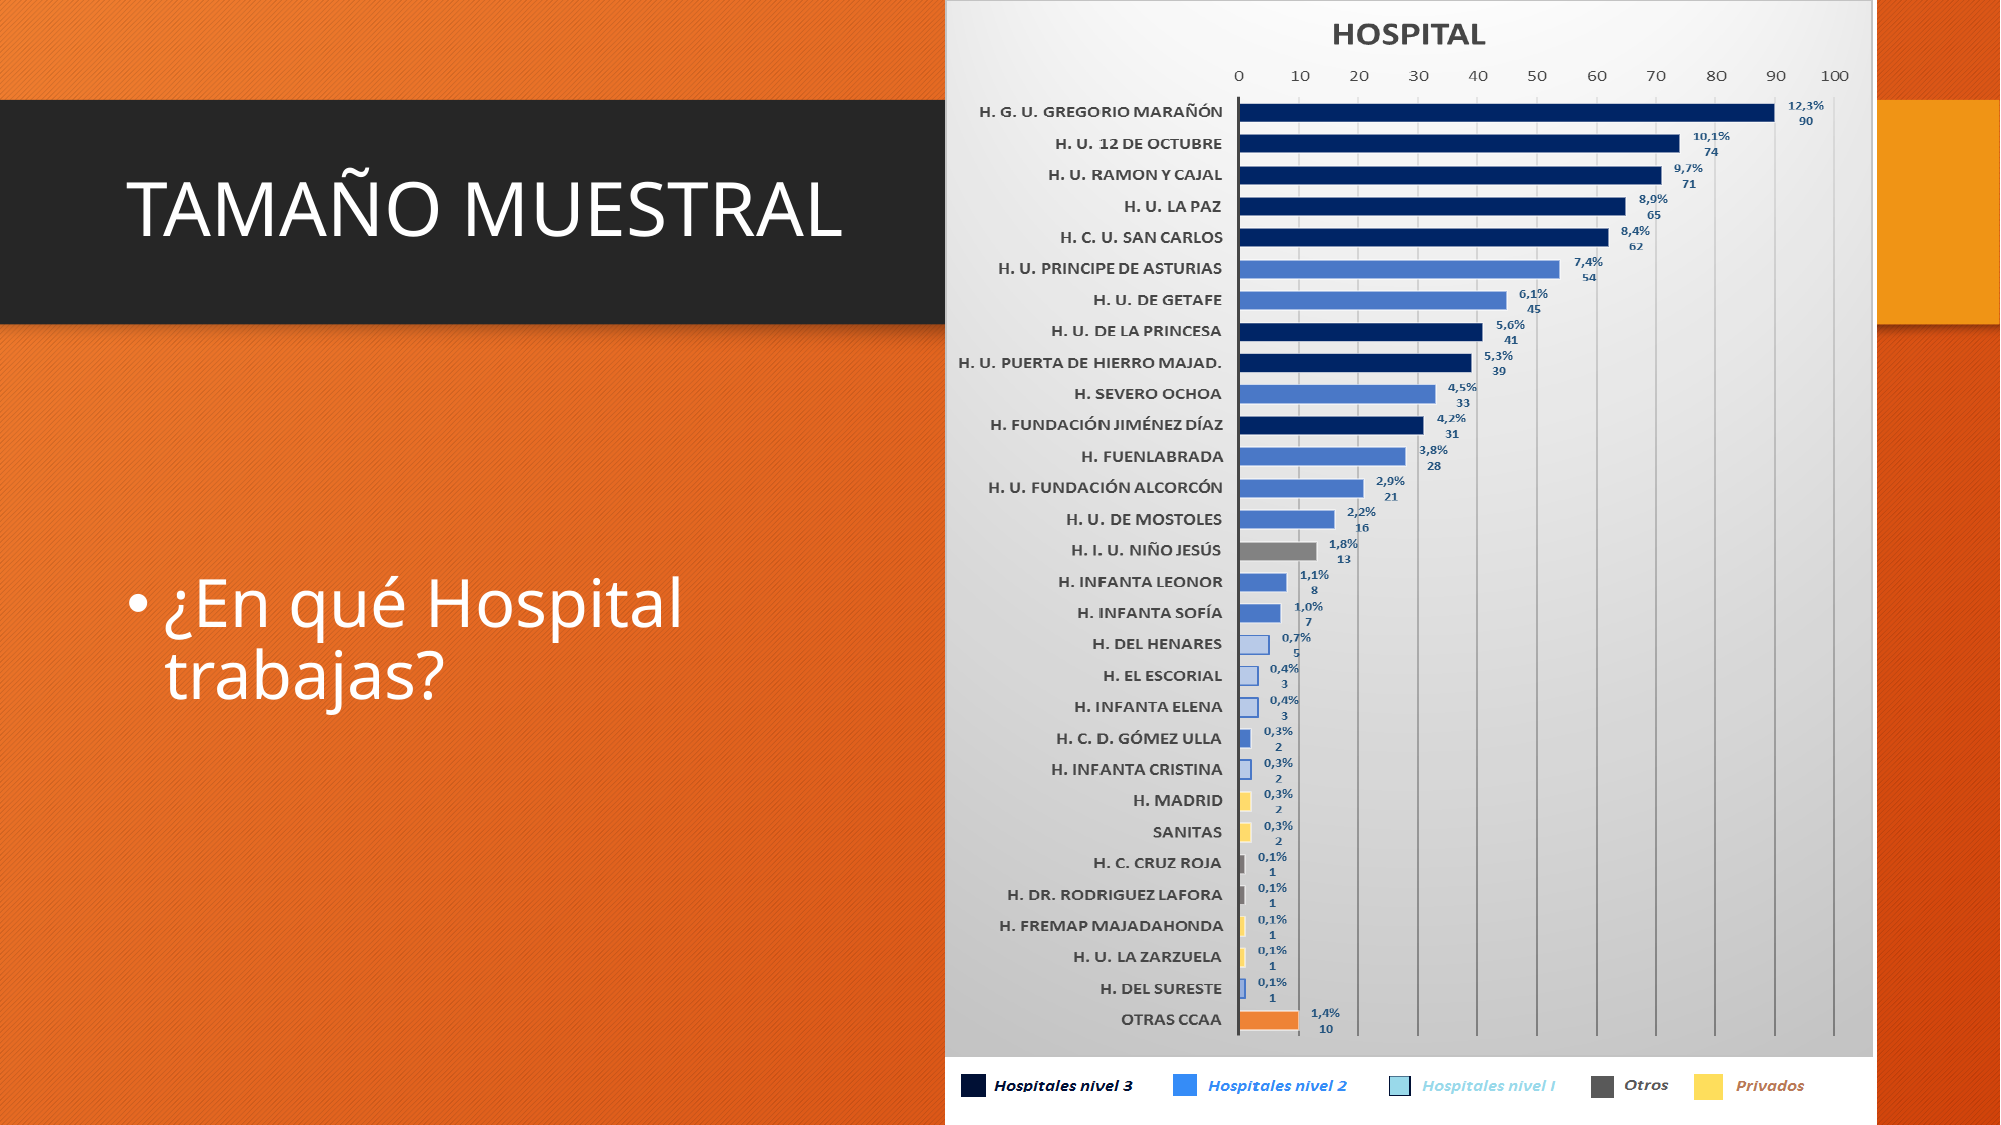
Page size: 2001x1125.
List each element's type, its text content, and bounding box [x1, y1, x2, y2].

title TAMAÑO MUESTRAL [111, 123, 945, 301]
list ¿En qué Hospital trabajas? [111, 562, 945, 846]
picture [0, 0, 2000, 1125]
